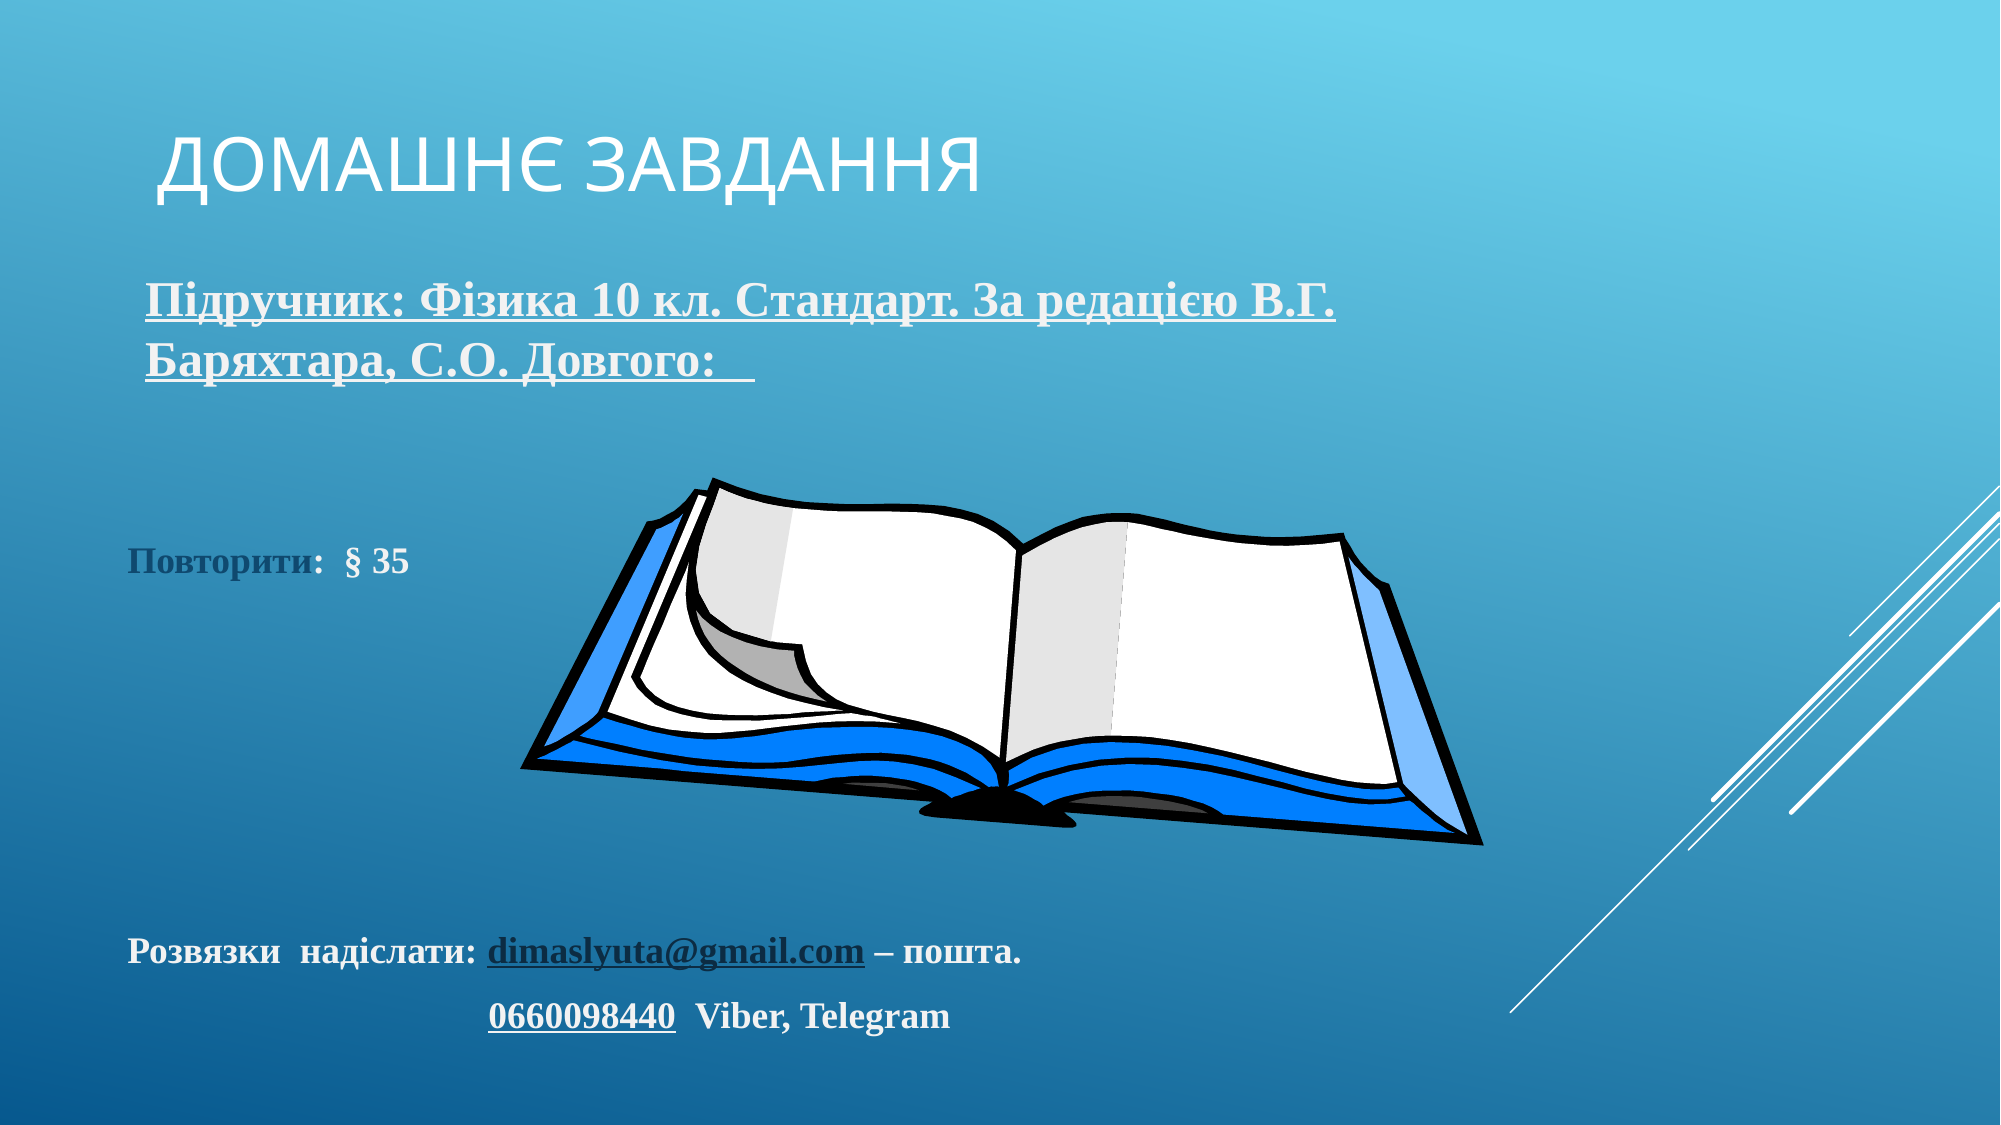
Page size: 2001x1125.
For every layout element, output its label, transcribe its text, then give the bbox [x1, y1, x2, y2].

picture [530, 472, 1498, 826]
list Підручник: Фізика 10 кл. Стандарт. За редацією В.Г. Баряхтара, С.О. Довгого: Повторити: § 35 Розвязки надіслати: dimaslyuta@gmail.com – пошта. 0660098440 Viber, Telegram [112, 314, 1513, 1022]
title Домашнє завдання [142, 37, 1543, 286]
